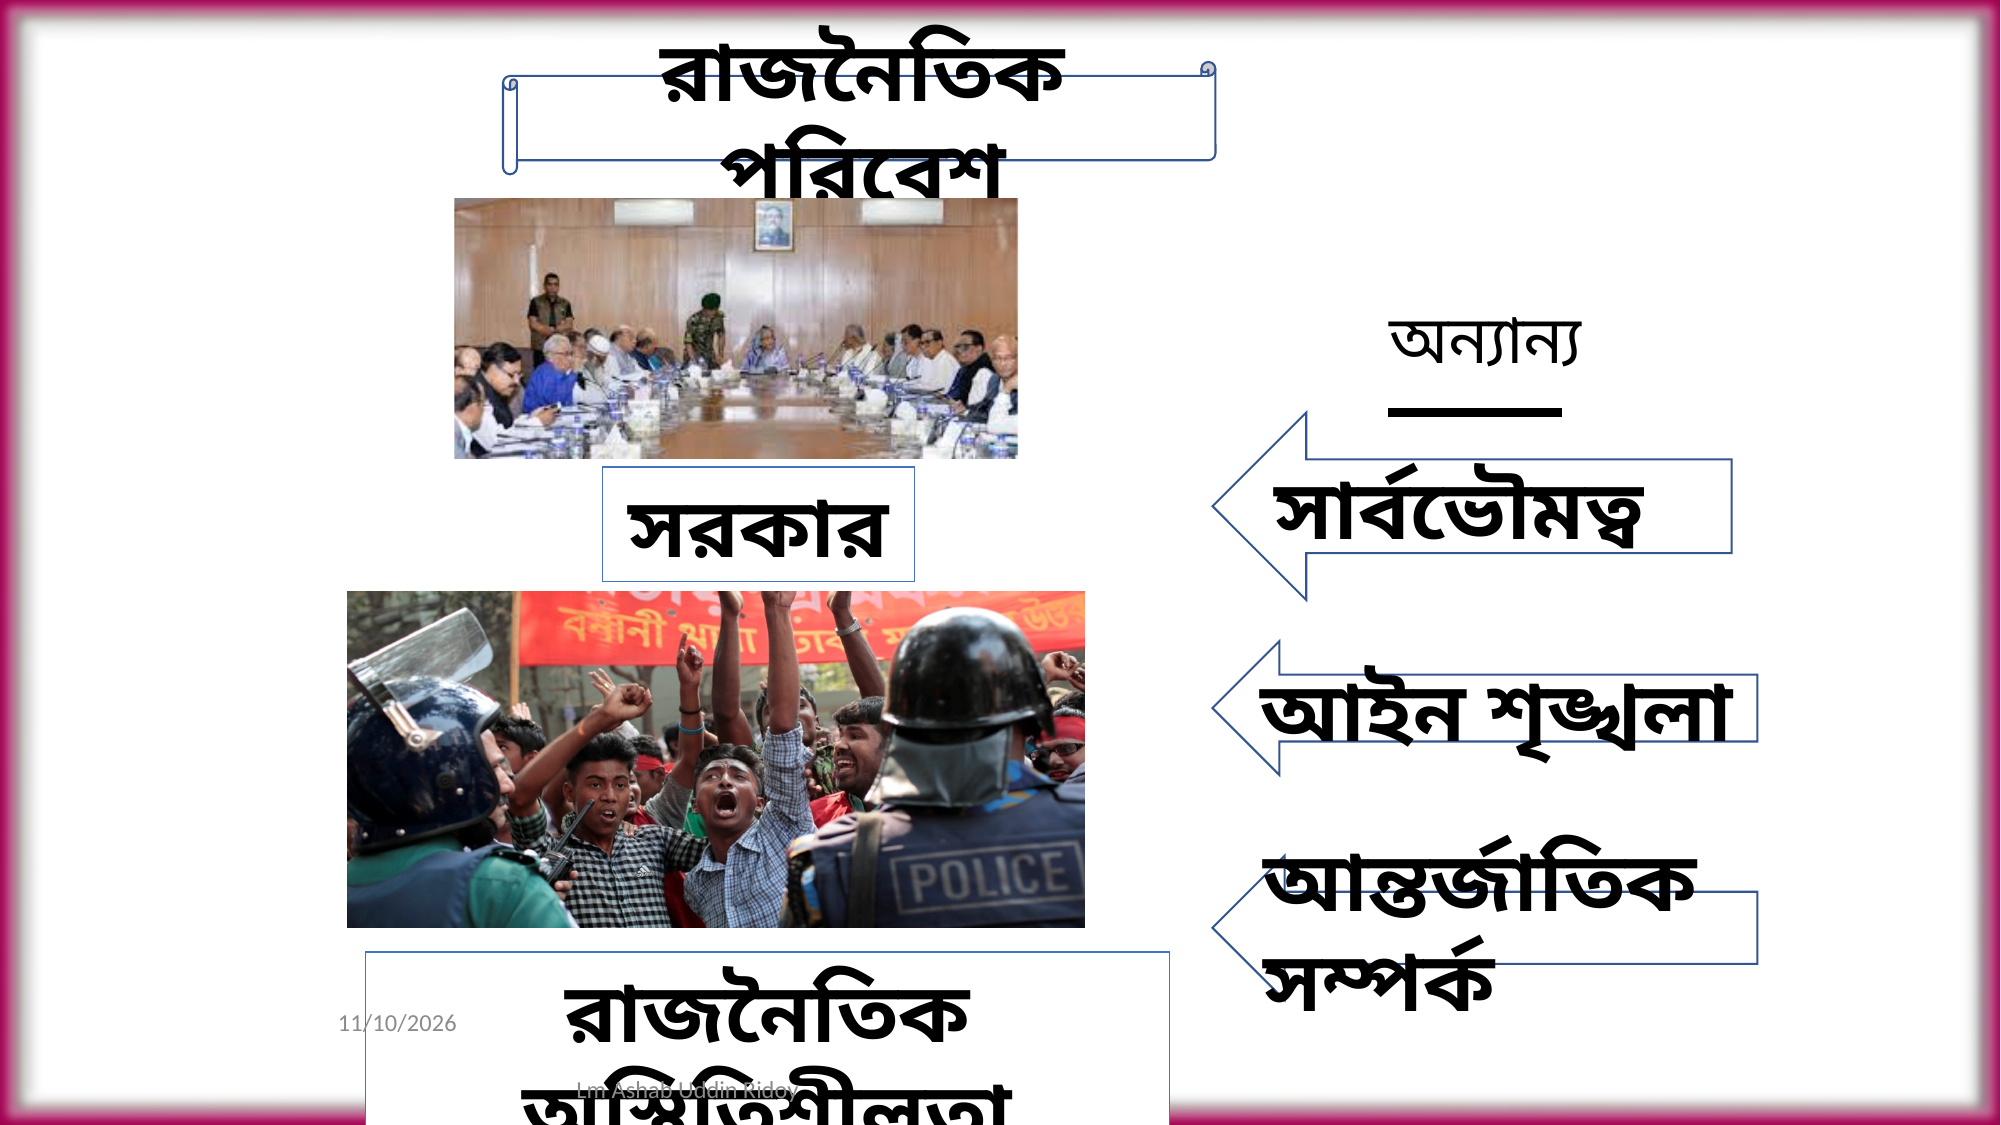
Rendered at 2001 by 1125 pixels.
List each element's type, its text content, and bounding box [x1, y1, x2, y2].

text_box আইন শৃঙ্খলা [1210, 638, 1759, 778]
text_box [454, 198, 1019, 459]
text_box অন্যান্য [1374, 289, 1688, 385]
text_box আন্তর্জাতিক সম্পর্ক [1210, 853, 1759, 1003]
text_box রাজনৈতিক পরিবেশ [501, 60, 1217, 176]
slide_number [322, 996, 886, 1047]
text_box সরকার [602, 466, 915, 582]
picture [0, 0, 2001, 1125]
text_box সার্বভৌমত্ব [1211, 410, 1733, 603]
footer Lm Ashab Uddin Ridoy [324, 1065, 1050, 1112]
text_box রাজনৈতিক অস্থিতিশীলতা [365, 951, 1170, 1125]
